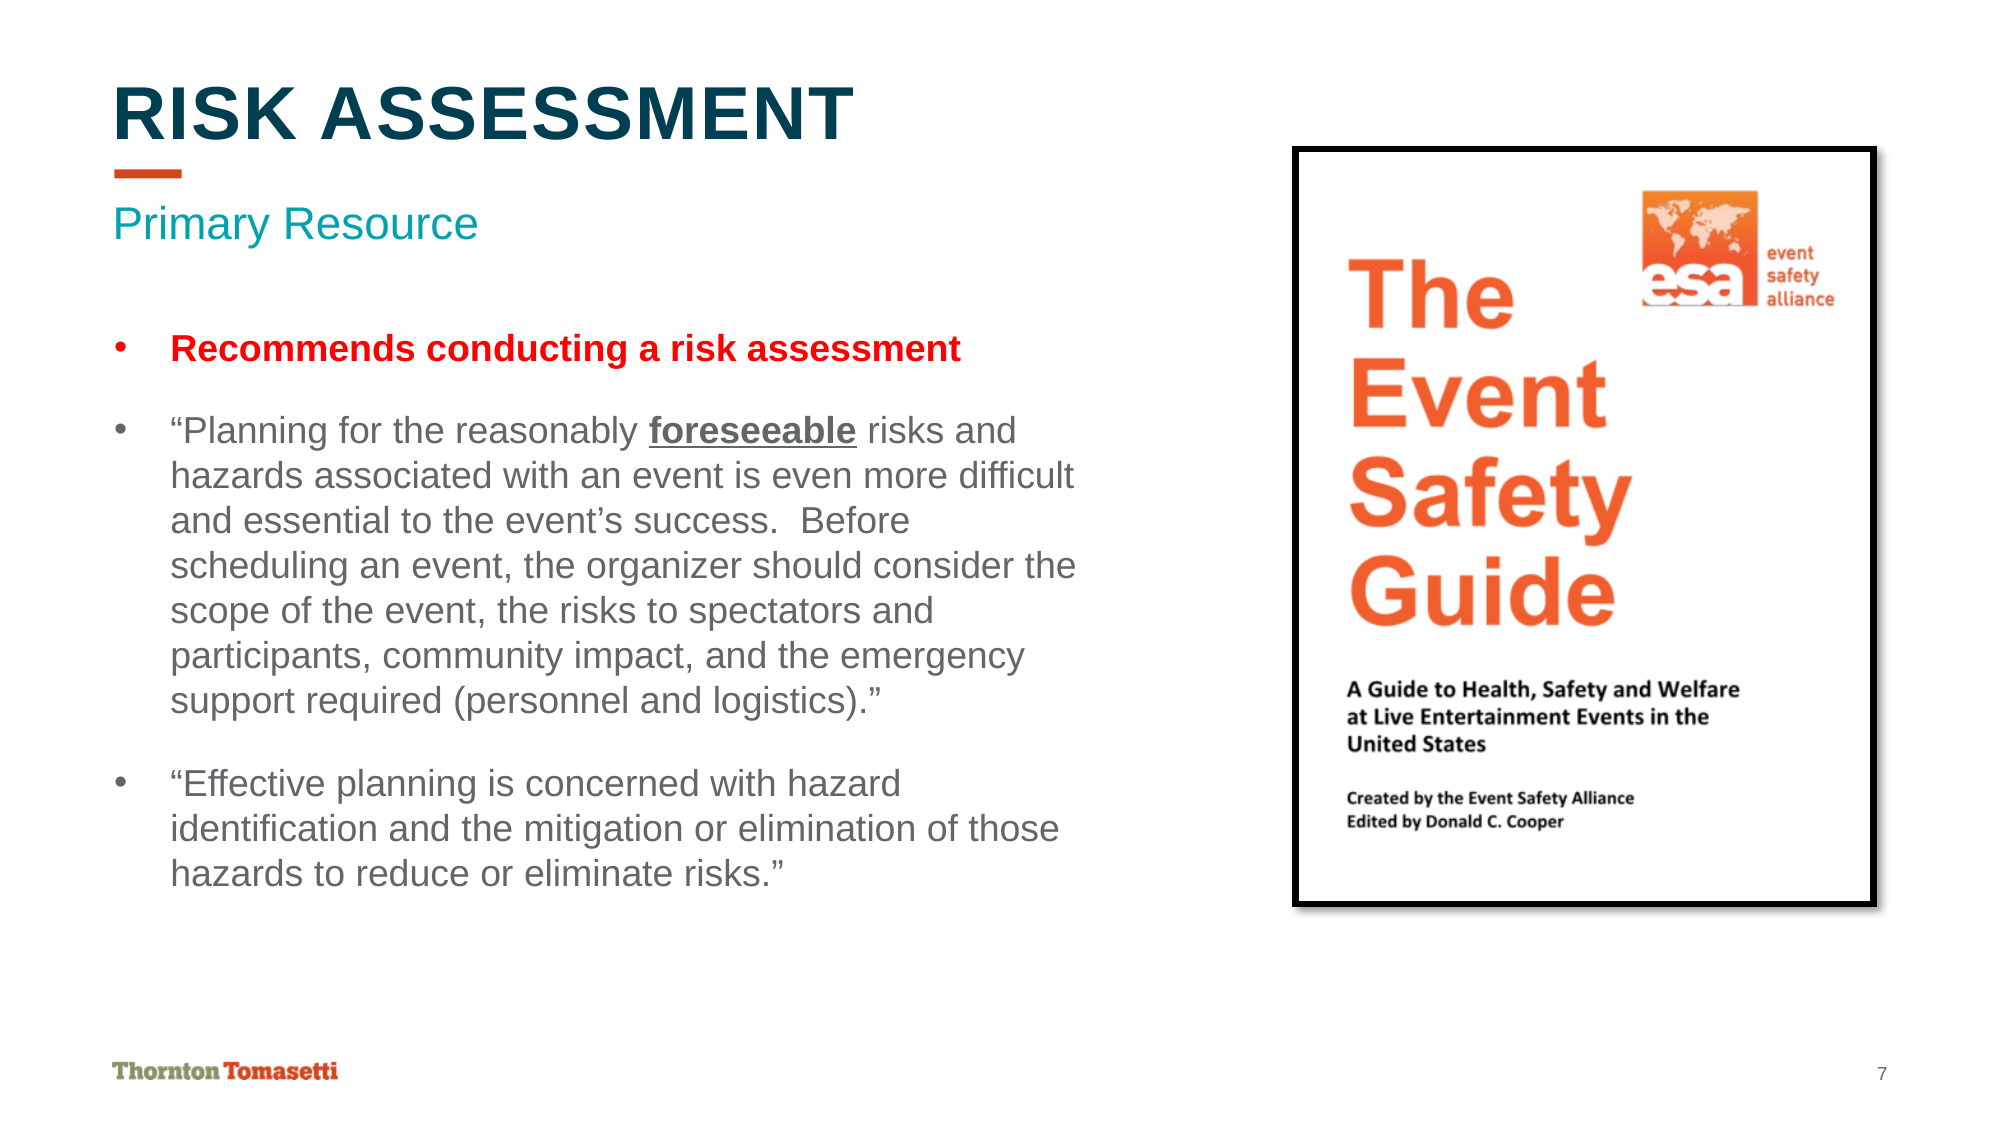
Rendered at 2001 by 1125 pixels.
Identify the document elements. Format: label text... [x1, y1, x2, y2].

picture [1298, 152, 1871, 902]
list Primary Resource [112, 193, 1291, 269]
text_box Recommends conducting a risk assessment “Planning for the reasonably foreseeable risks and hazards associated with an event is even more difficult and essential to the event’s success. Before scheduling an event, the organizer should consider the scope of the event, the risks to spectators and participants, community impact, and the emergency support required (personnel and logistics).” “Effective planning is concerned with hazard identification and the mitigation or elimination of those hazards to reduce or eliminate risks.” [114, 323, 1096, 1043]
title RISK ASSESSMENT [112, 75, 1888, 170]
slide_number 7 [1831, 1042, 1888, 1103]
picture [112, 1061, 338, 1080]
text_box [113, 168, 183, 179]
